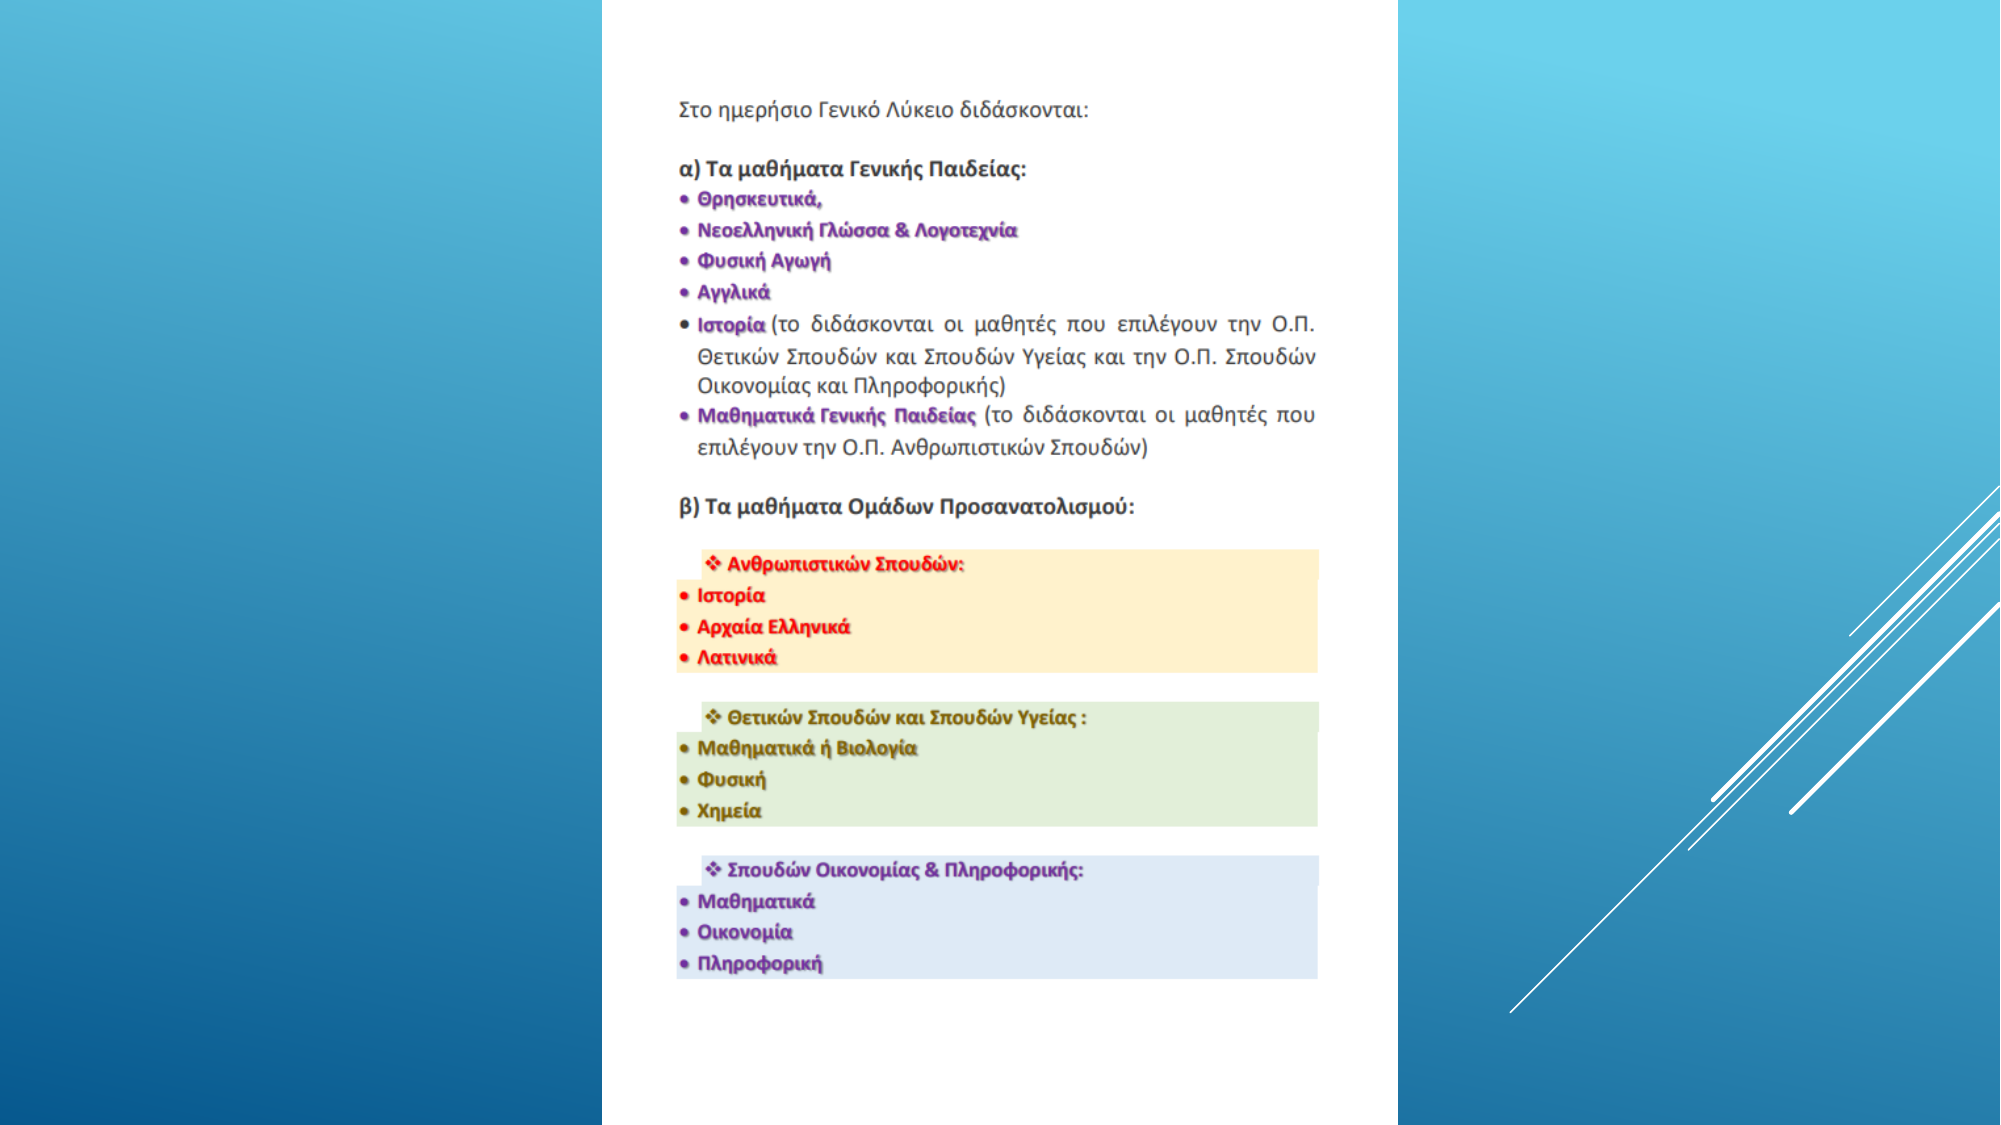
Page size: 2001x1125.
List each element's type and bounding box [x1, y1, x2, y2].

picture [601, 0, 1398, 1125]
